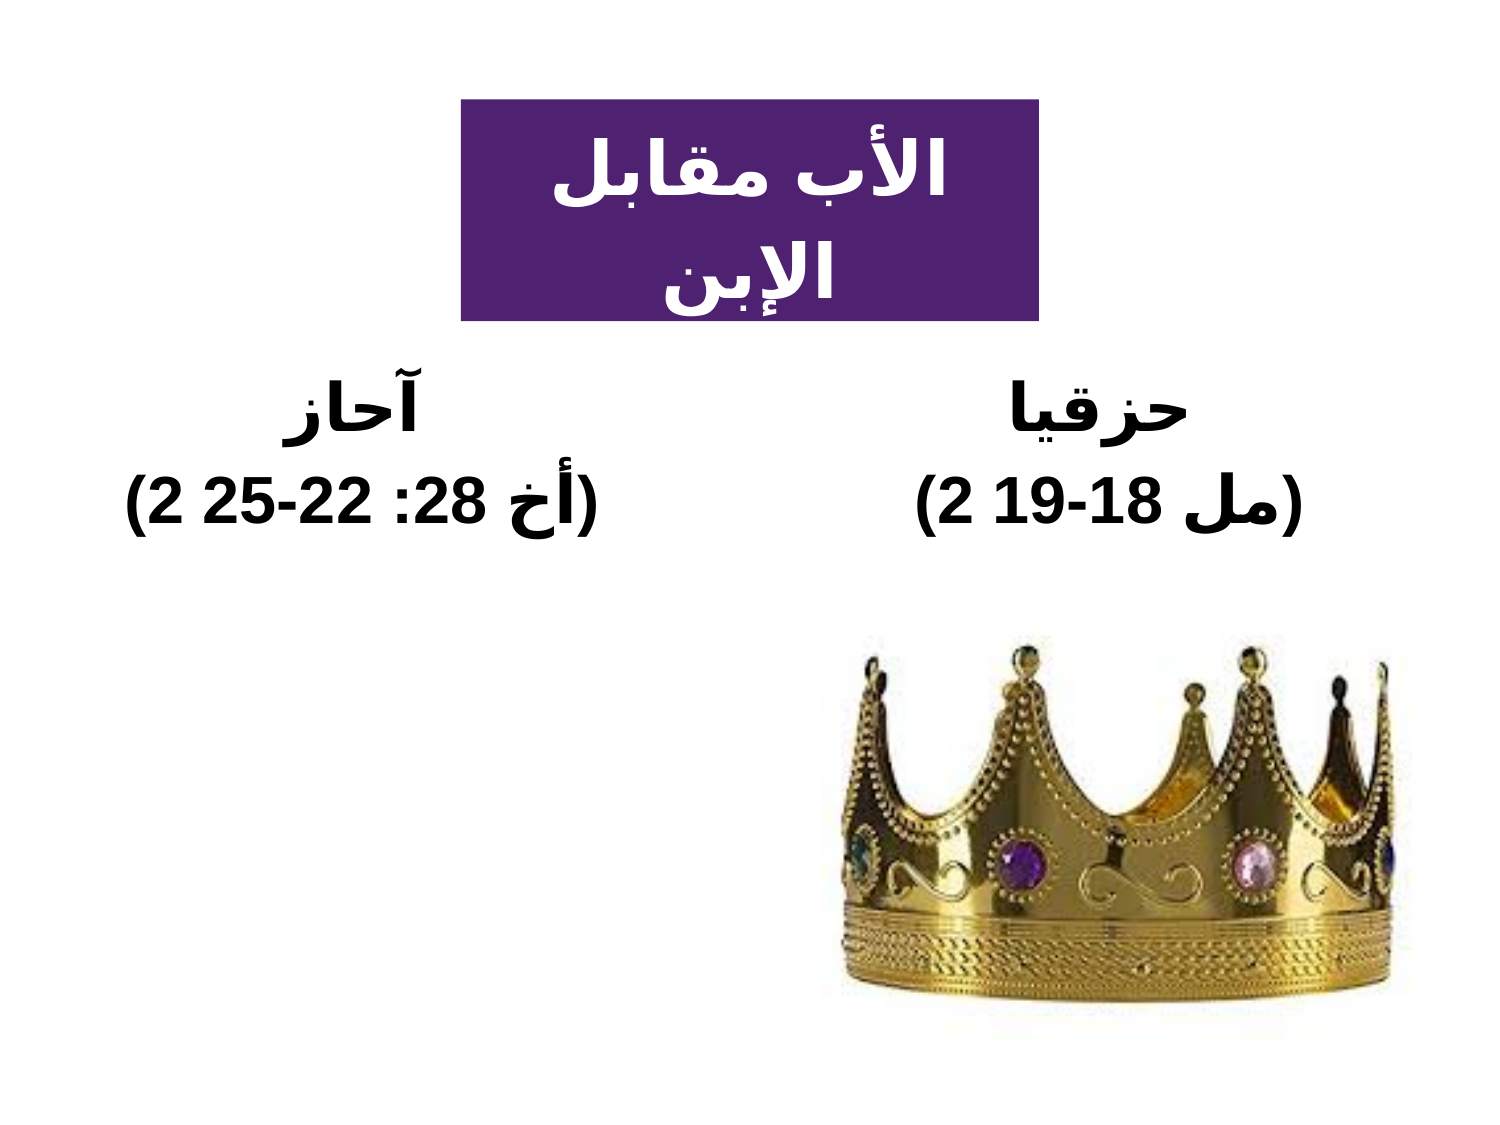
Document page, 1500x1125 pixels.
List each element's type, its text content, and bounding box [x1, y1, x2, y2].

picture [821, 531, 1415, 1125]
text_box الأب مقابل الإبن [460, 99, 1039, 322]
text_box آحاز (2 أخ 28: 22-25) [110, 345, 615, 545]
text_box حزقيا (2 مل 18-19) [900, 345, 1320, 531]
